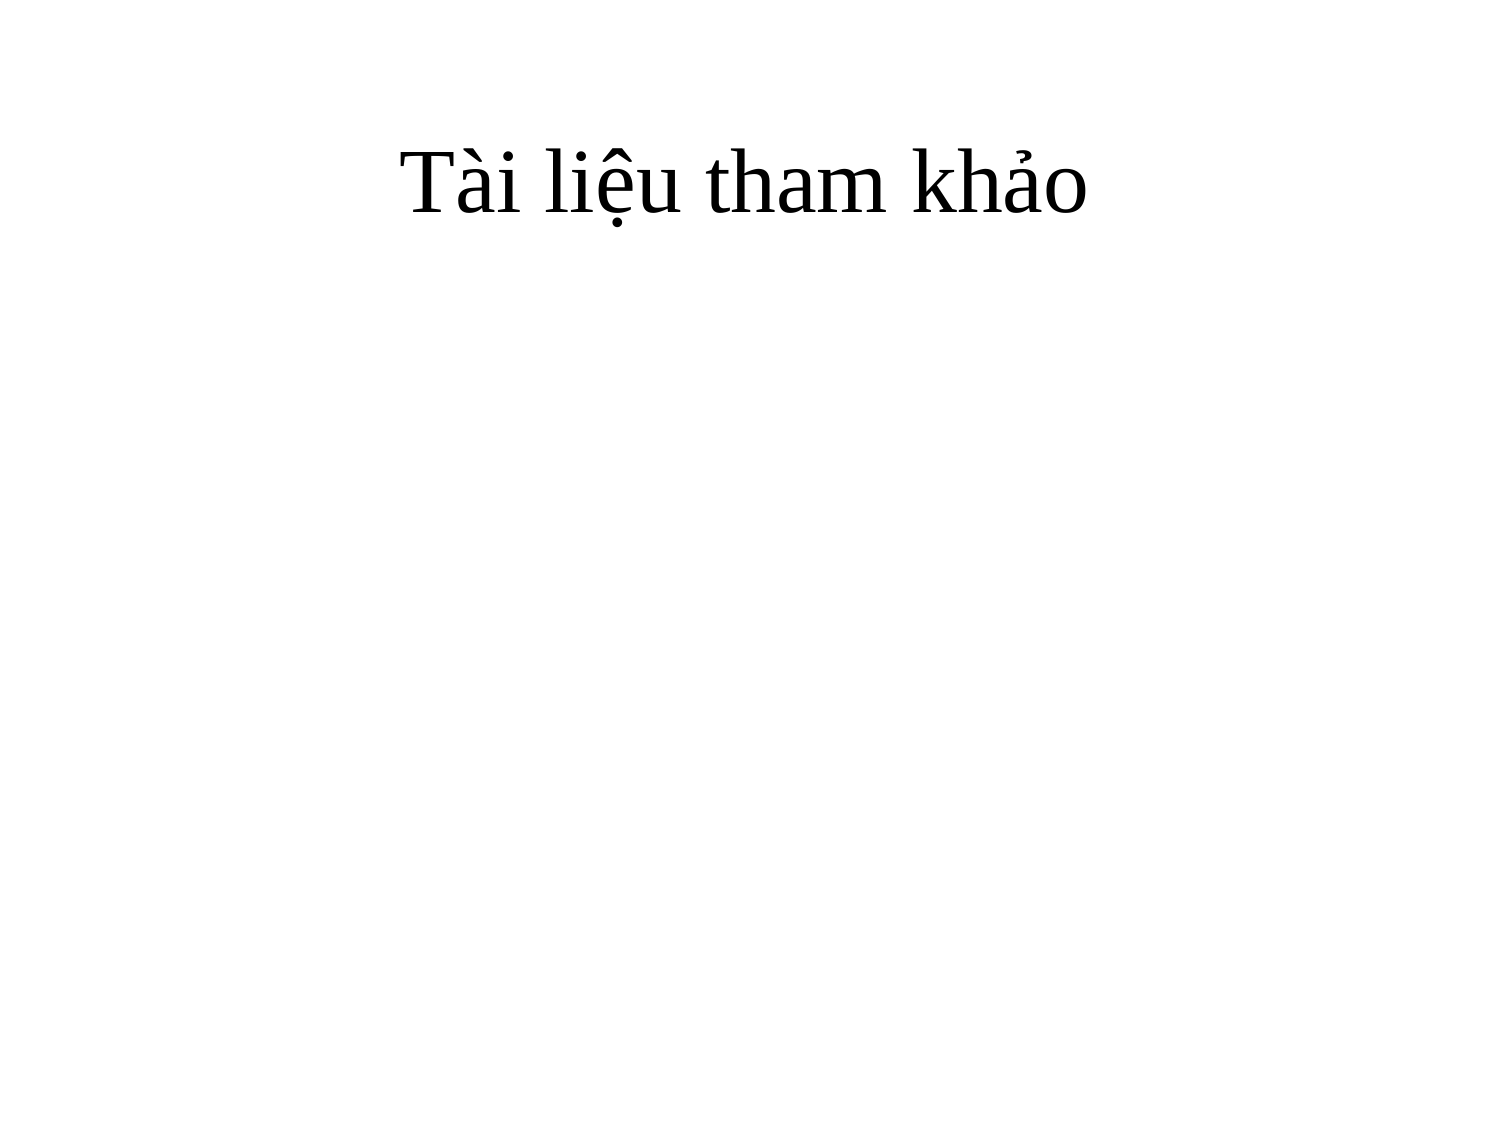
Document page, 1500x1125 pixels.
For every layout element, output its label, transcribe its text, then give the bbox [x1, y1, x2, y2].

title Tài liệu tham khảo [70, 82, 1421, 270]
